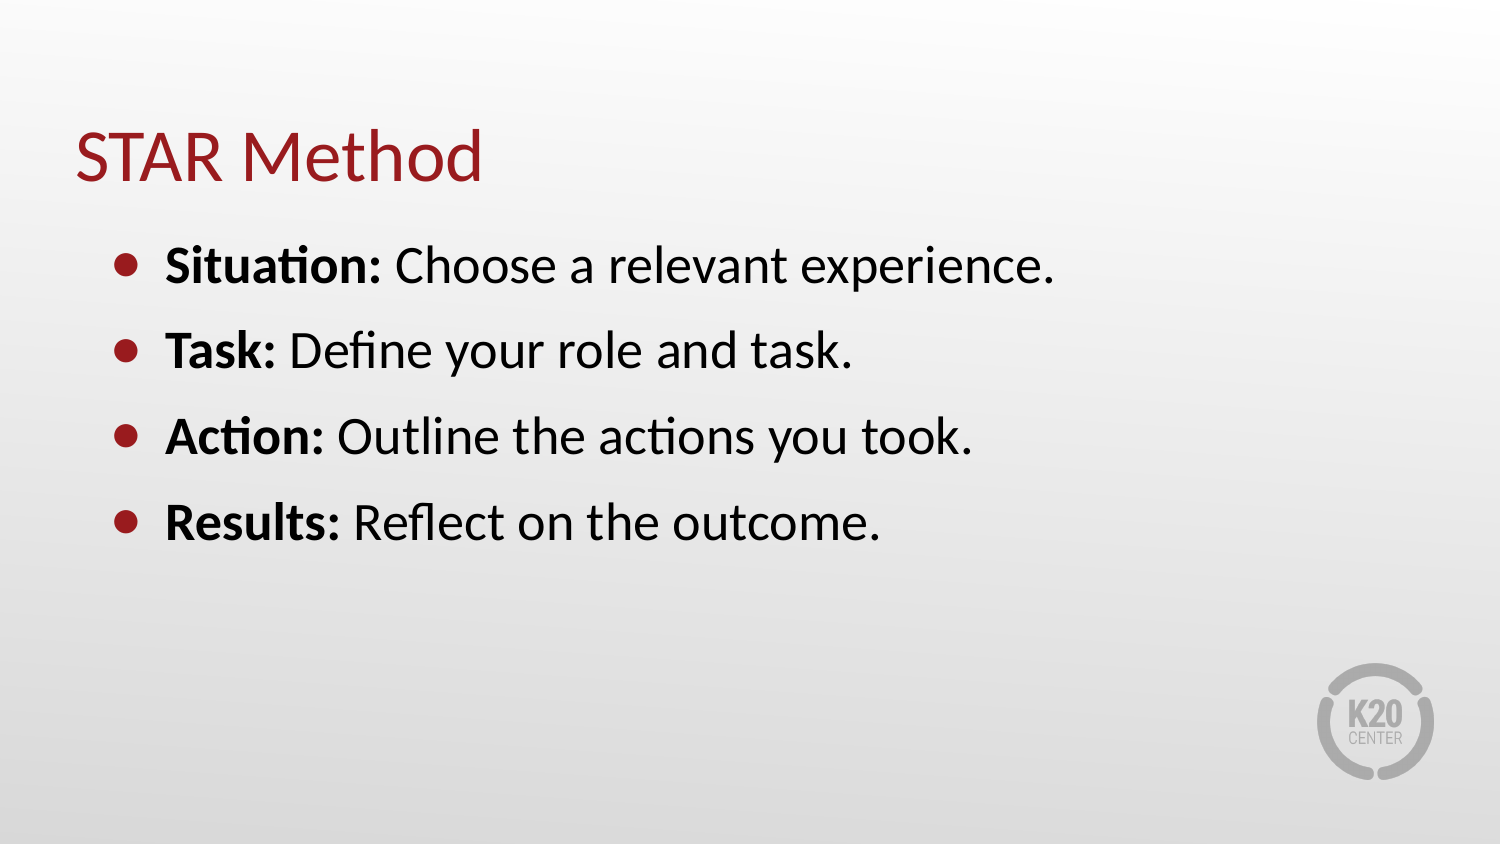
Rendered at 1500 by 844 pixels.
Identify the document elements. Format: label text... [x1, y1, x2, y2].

picture [1309, 646, 1451, 797]
title STAR Method [75, 56, 1425, 197]
list Situation: Choose a relevant experience. Task: Define your role and task. Action: Outline the actions you took. Results: Reflect on the outcome. [75, 214, 1309, 808]
